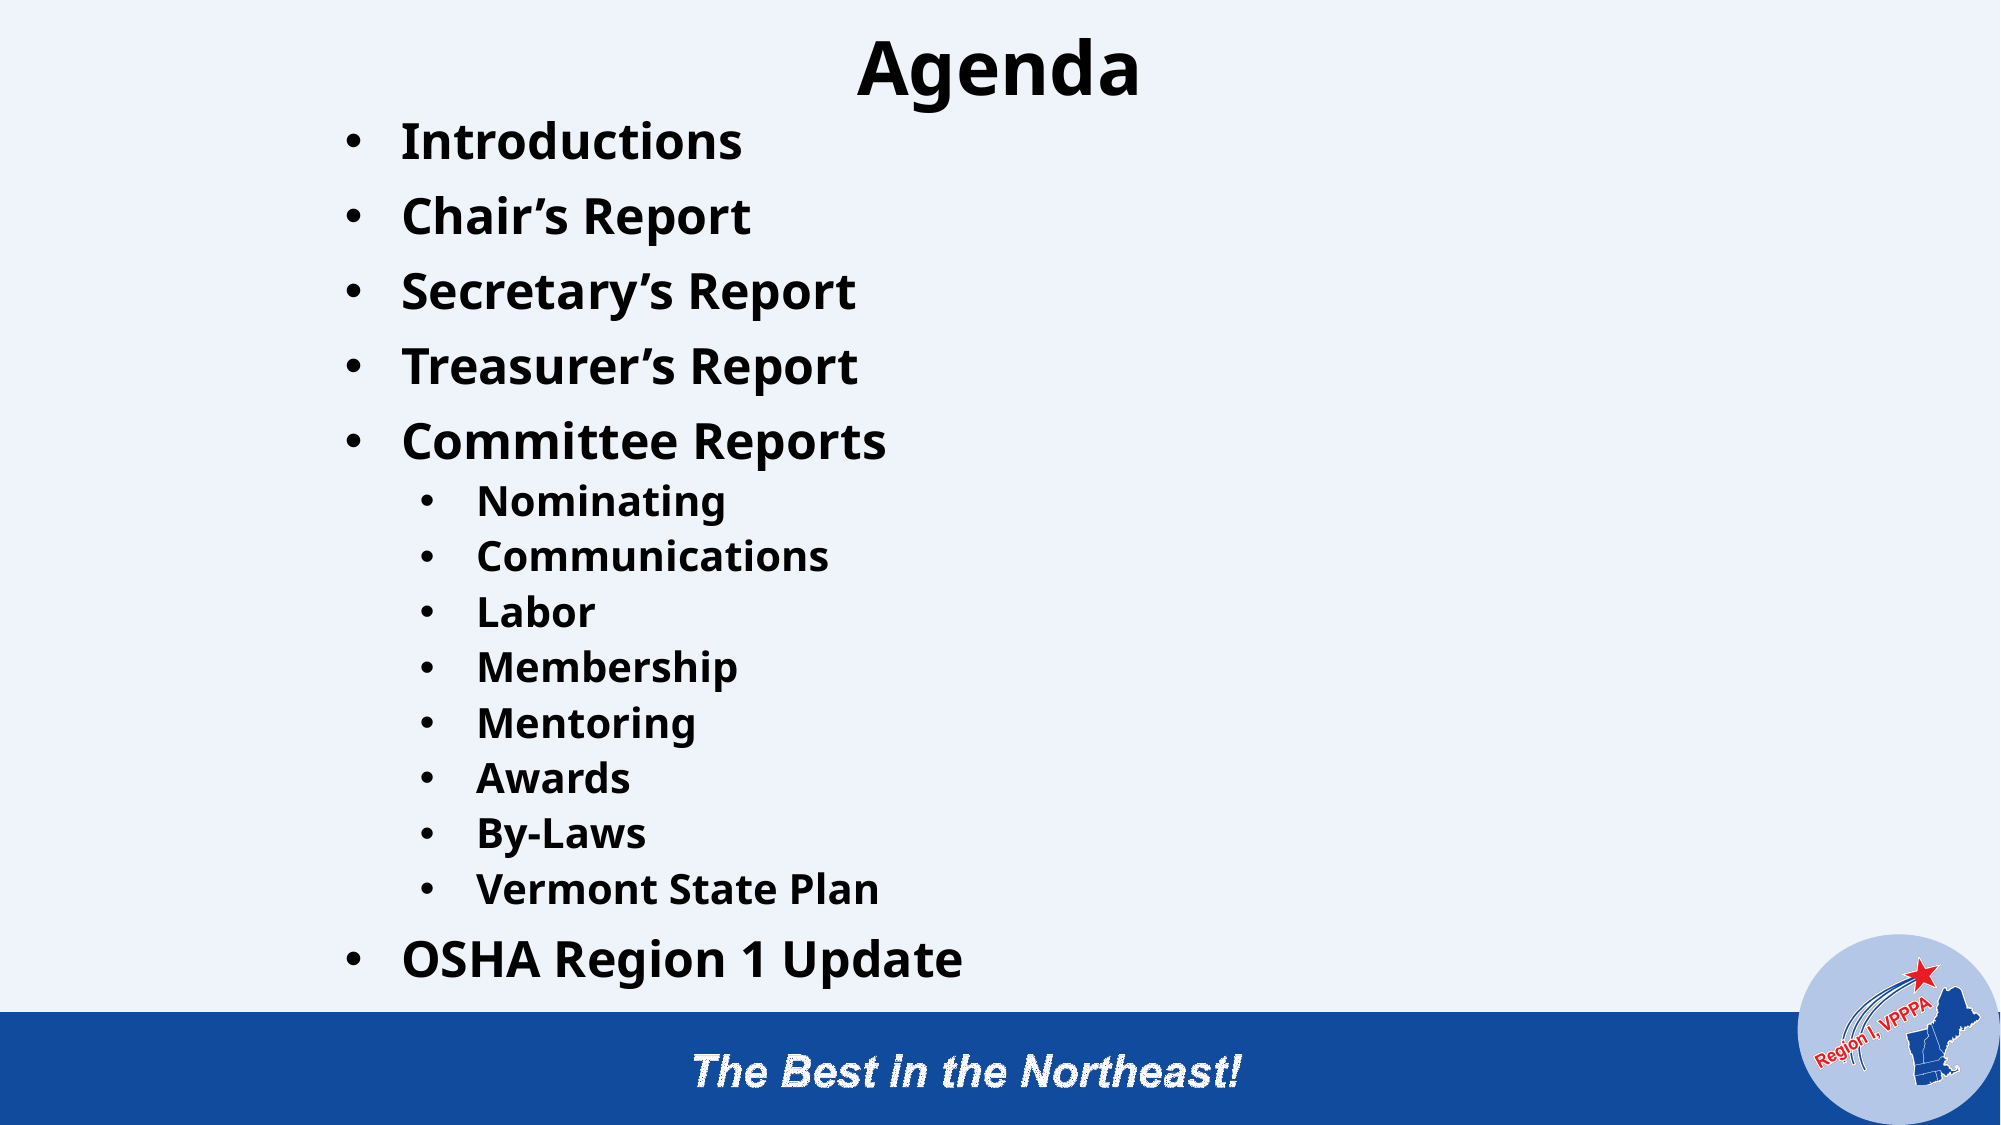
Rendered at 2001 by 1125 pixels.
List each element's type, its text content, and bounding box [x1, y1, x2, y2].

subtitle Introductions Chair’s Report Secretary’s Report Treasurer’s Report Committee Reports Nominating Communications Labor Membership Mentoring Awards By-Laws Vermont State Plan OSHA Region 1 Update [329, 109, 1274, 1046]
title Agenda [249, 23, 1750, 135]
picture [1804, 955, 2000, 1085]
picture [635, 1047, 1311, 1108]
